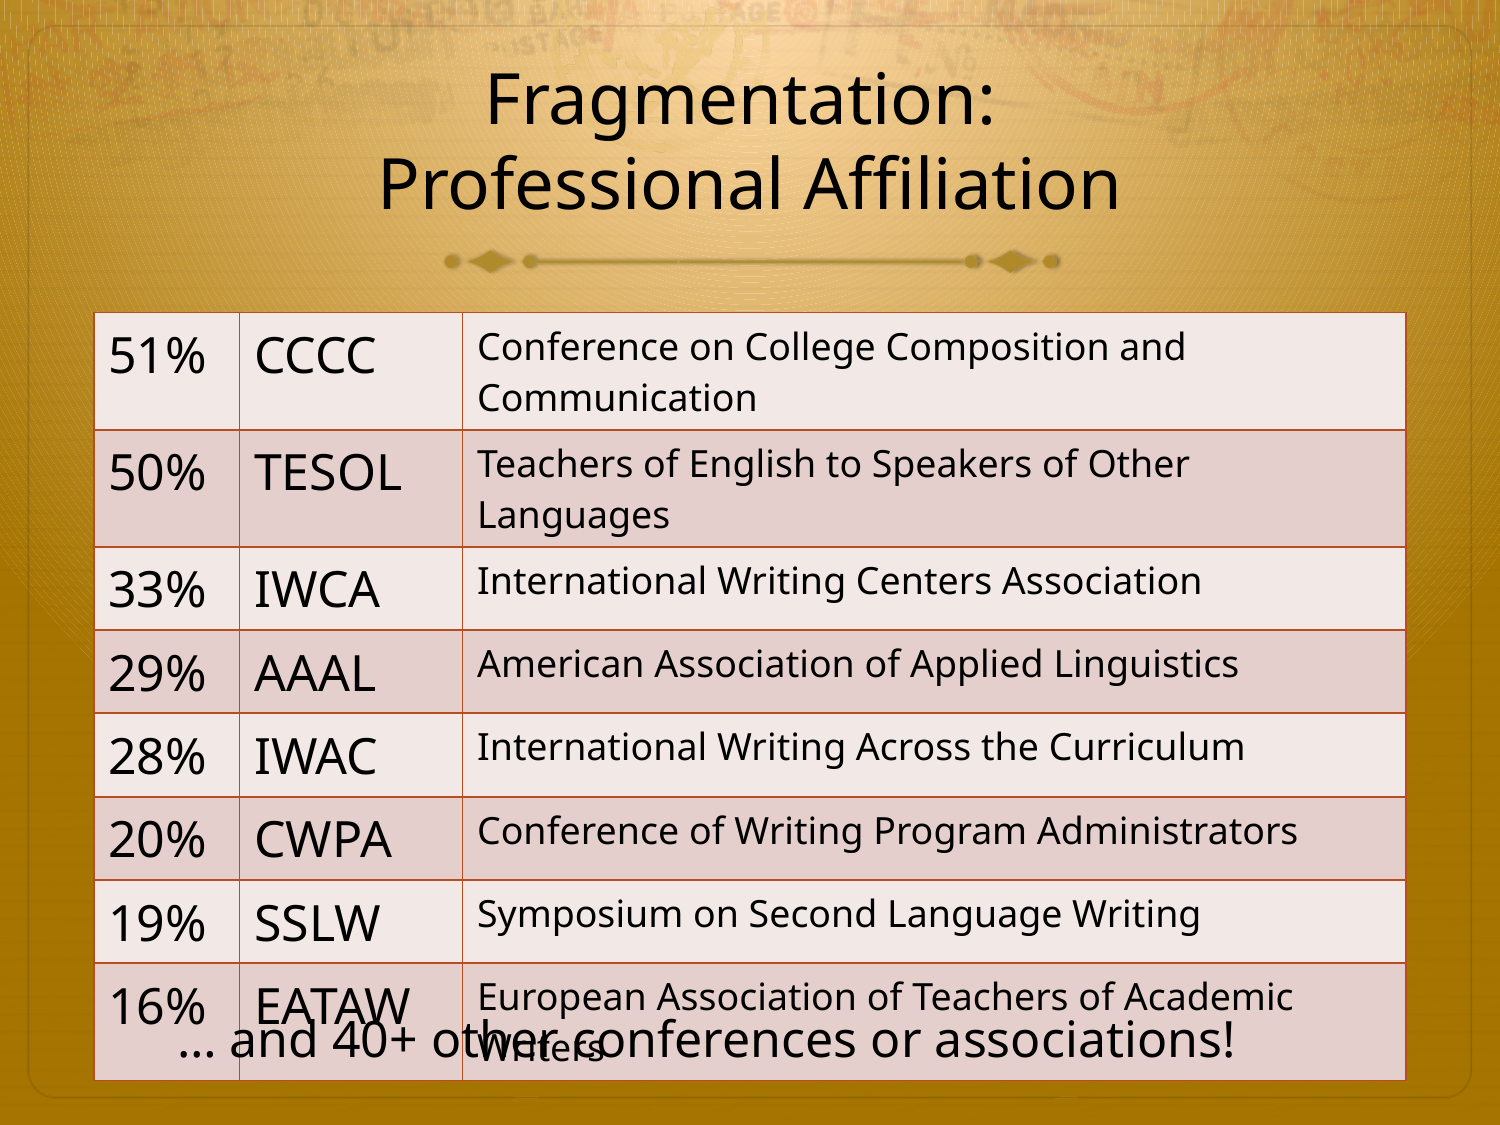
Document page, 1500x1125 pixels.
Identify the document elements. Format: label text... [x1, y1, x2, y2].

table_cell EATAW [240, 964, 462, 999]
table_cell 28% [95, 714, 239, 796]
table_cell Symposium on Second Language Writing [463, 881, 1405, 962]
table_header Conference on College Composition and Communication [463, 313, 1405, 429]
table_cell International Writing Centers Association [463, 548, 1405, 629]
table_cell 19% [95, 881, 239, 962]
table_cell Teachers of English to Speakers of Other Languages [463, 431, 1405, 546]
table_cell SSLW [240, 881, 462, 962]
table_header CCCC [240, 313, 462, 429]
table_cell European Association of Teachers of Academic Writers [463, 964, 1405, 1080]
table_cell IWAC [240, 714, 462, 796]
table_cell 16% [95, 964, 239, 1080]
table_cell 50% [95, 431, 239, 546]
table_header 51% [95, 313, 239, 429]
table_cell Conference of Writing Program Administrators [463, 798, 1405, 879]
text_box … and 40+ other conferences or associations! [162, 999, 1311, 1075]
title Fragmentation: Professional Affiliation [93, 45, 1407, 233]
picture [0, 0, 1500, 1125]
table_cell EATAW [240, 1075, 462, 1080]
table_cell American Association of Applied Linguistics [463, 631, 1405, 712]
table_cell International Writing Across the Curriculum [463, 714, 1405, 796]
table_cell 20% [95, 798, 239, 879]
table_cell 29% [95, 631, 239, 712]
table_cell 33% [95, 548, 239, 629]
table_cell AAAL [240, 631, 462, 712]
table_cell CWPA [240, 798, 462, 879]
table_cell TESOL [240, 431, 462, 546]
table_cell IWCA [240, 548, 462, 629]
